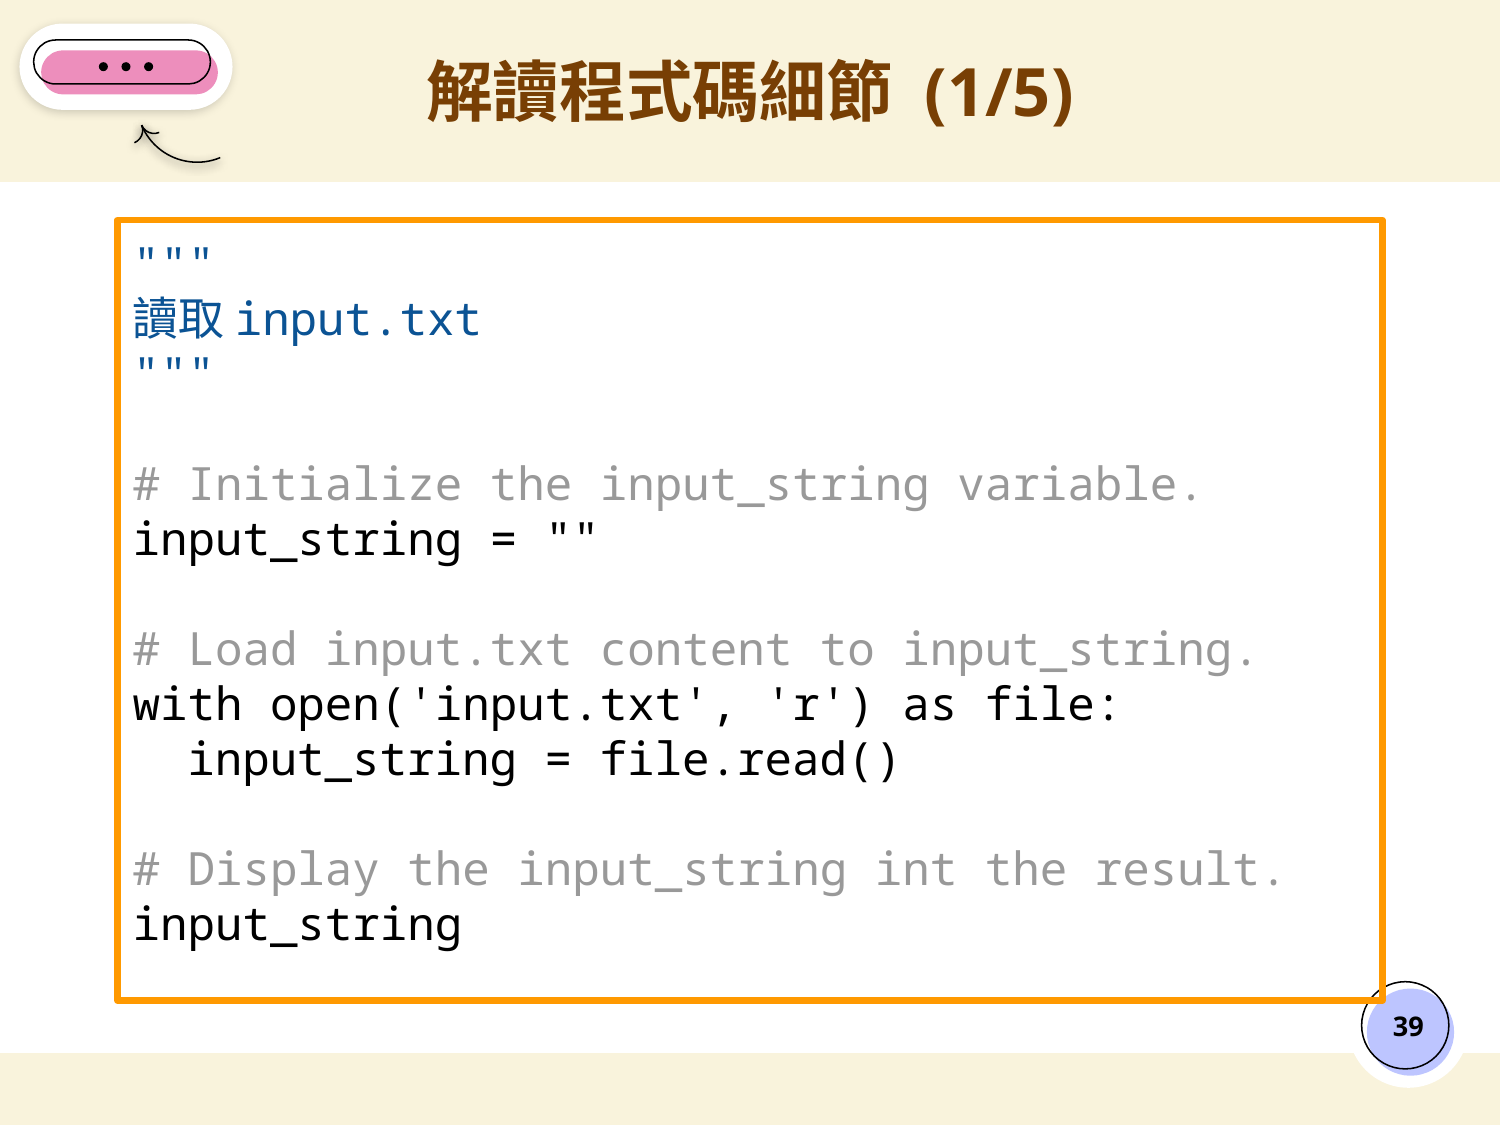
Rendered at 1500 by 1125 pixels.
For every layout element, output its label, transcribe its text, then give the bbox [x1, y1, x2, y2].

title 解讀程式碼細節 (1/5) [232, 23, 1268, 171]
list """ 讀取input.txt """ # Initialize the input_string variable. input_string = "" # Load input.txt content to input_string. with open('input.txt', 'r') as file: input_string = file.read() # Display the input_string int the result. input_string [117, 220, 1383, 1001]
slide_number ‹#› [1363, 984, 1454, 1071]
